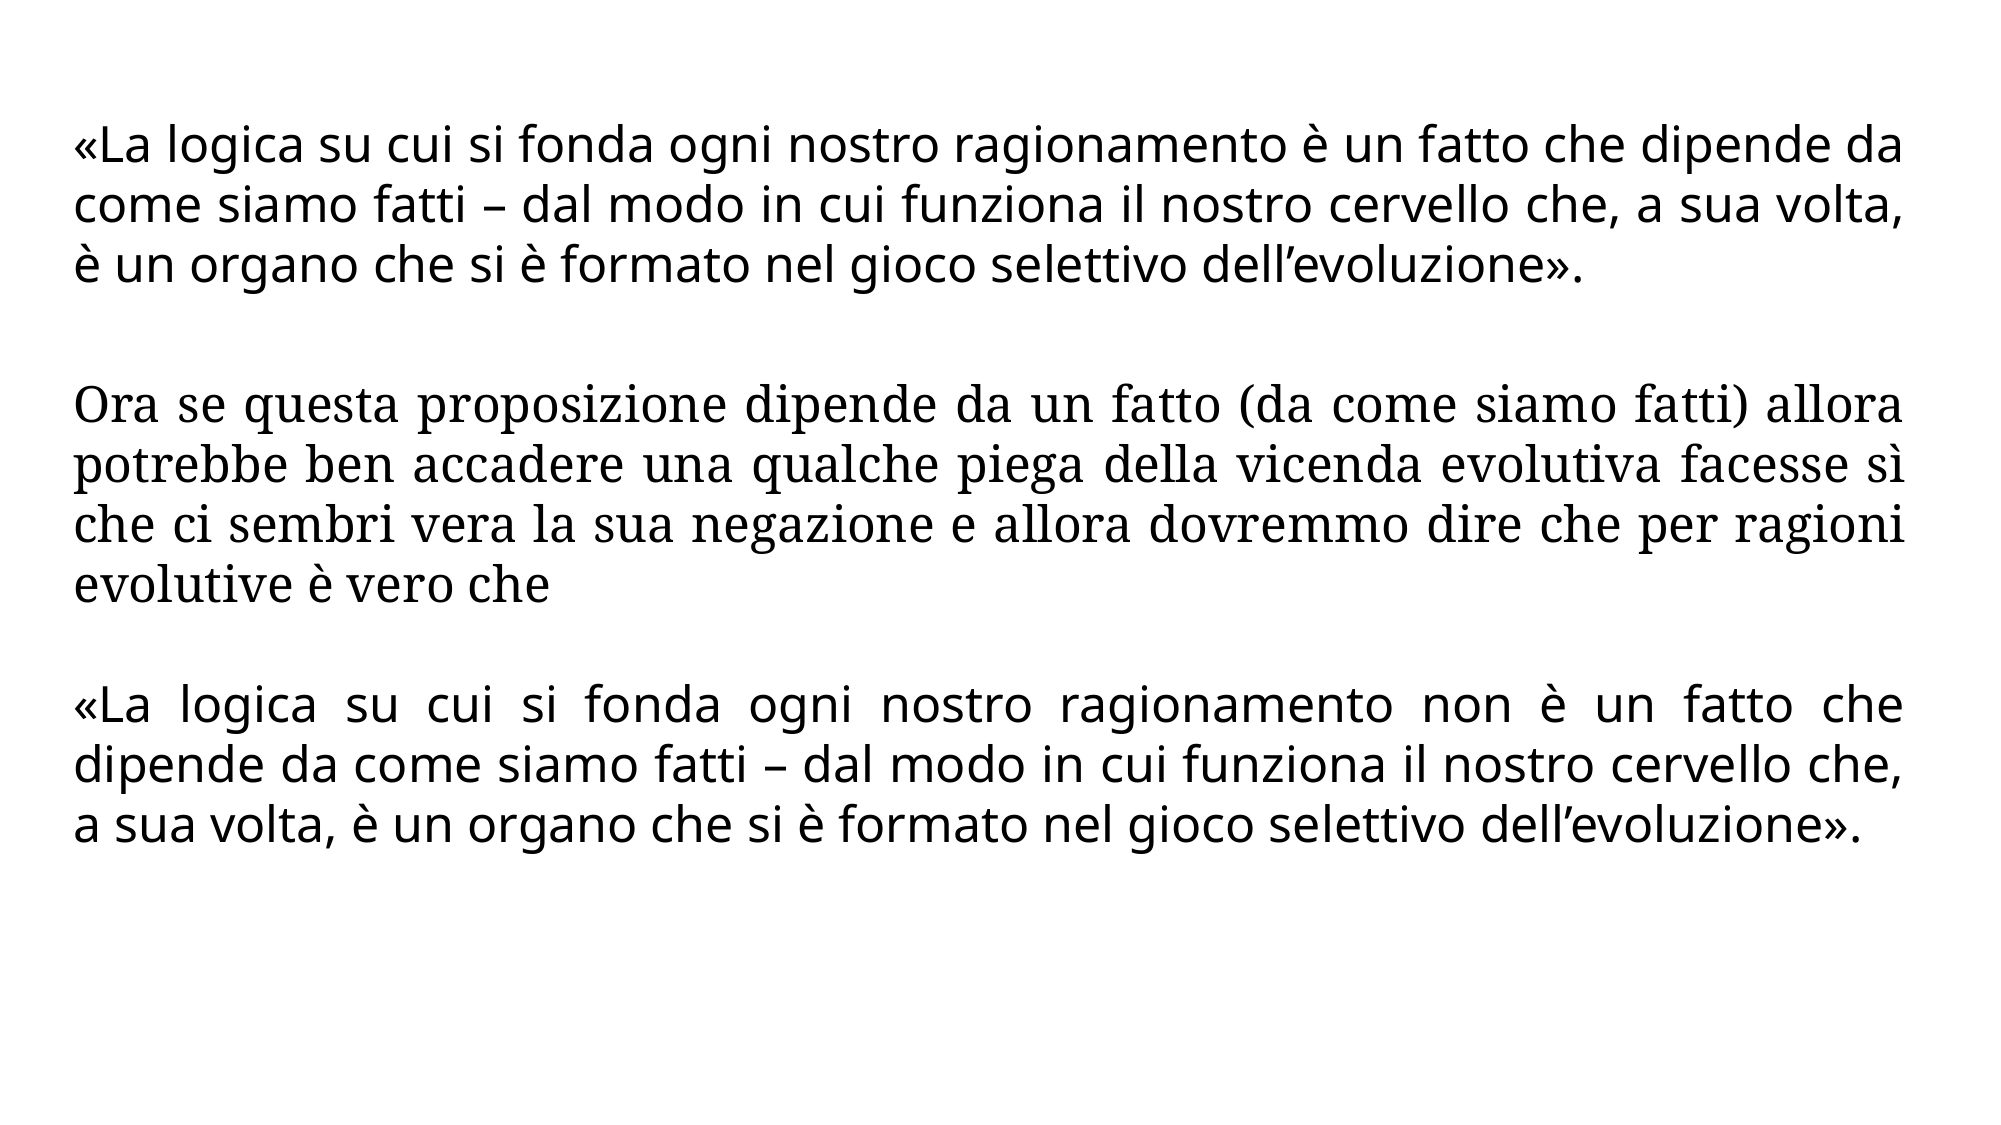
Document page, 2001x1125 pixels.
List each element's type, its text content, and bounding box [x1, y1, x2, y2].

text_box «La logica su cui si fonda ogni nostro ragionamento è un fatto che dipende da come siamo fatti – dal modo in cui funziona il nostro cervello che, a sua volta, è un organo che si è formato nel gioco selettivo dell’evoluzione». Ora se questa proposizione dipende da un fatto (da come siamo fatti) allora potrebbe ben accadere una qualche piega della vicenda evolutiva facesse sì che ci sembri vera la sua negazione e allora dovremmo dire che per ragioni evolutive è vero che «La logica su cui si fonda ogni nostro ragionamento non è un fatto che dipende da come siamo fatti – dal modo in cui funziona il nostro cervello che, a sua volta, è un organo che si è formato nel gioco selettivo dell’evoluzione». [58, 105, 1921, 860]
